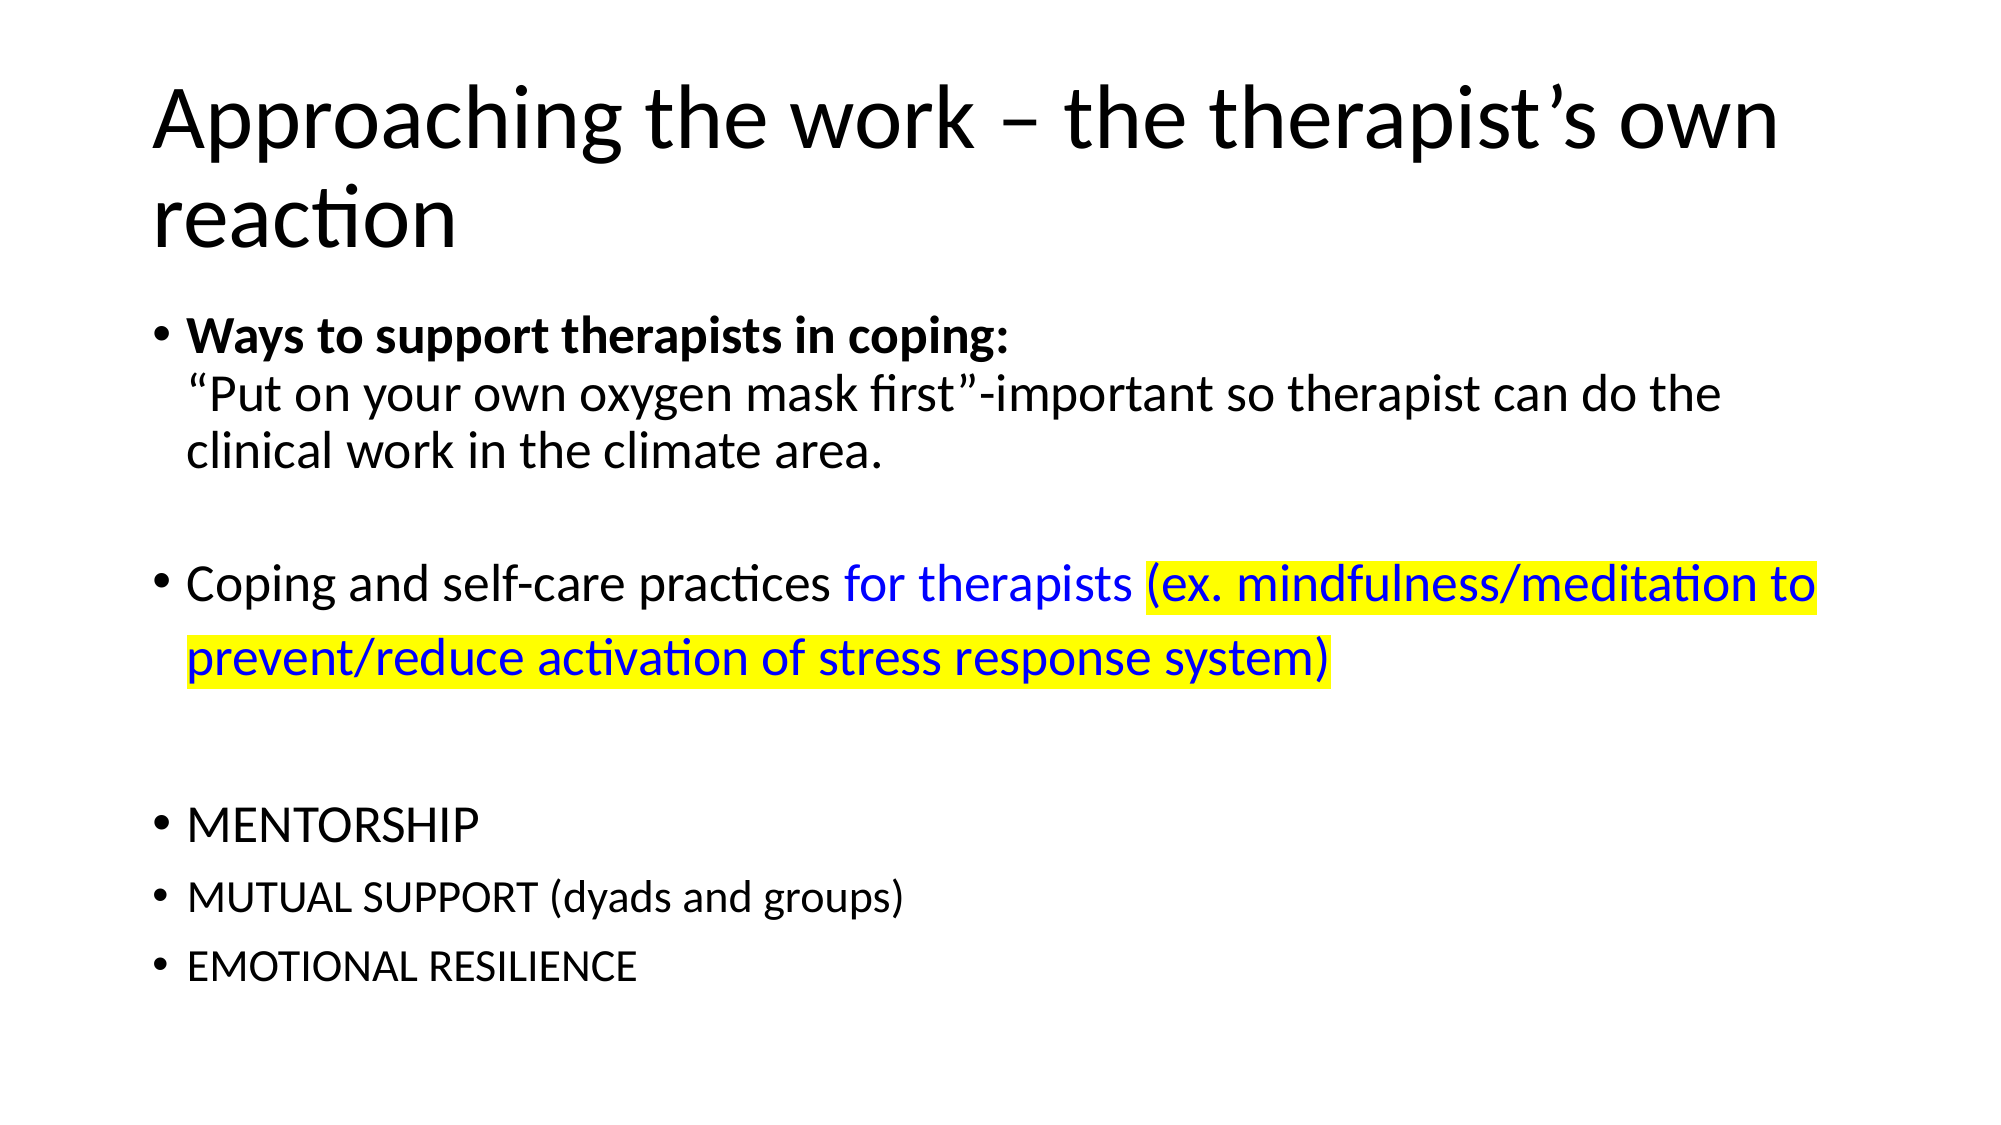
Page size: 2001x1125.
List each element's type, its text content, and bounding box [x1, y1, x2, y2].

list Ways to support therapists in coping: “Put on your own oxygen mask first”-important so therapist can do the clinical work in the climate area. Coping and self-care practices for therapists (ex. mindfulness/meditation to prevent/reduce activation of stress response system) MENTORSHIP MUTUAL SUPPORT (dyads and groups) EMOTIONAL RESILIENCE [137, 299, 1863, 1014]
title Approaching the work – the therapist’s own reaction [137, 59, 1863, 278]
